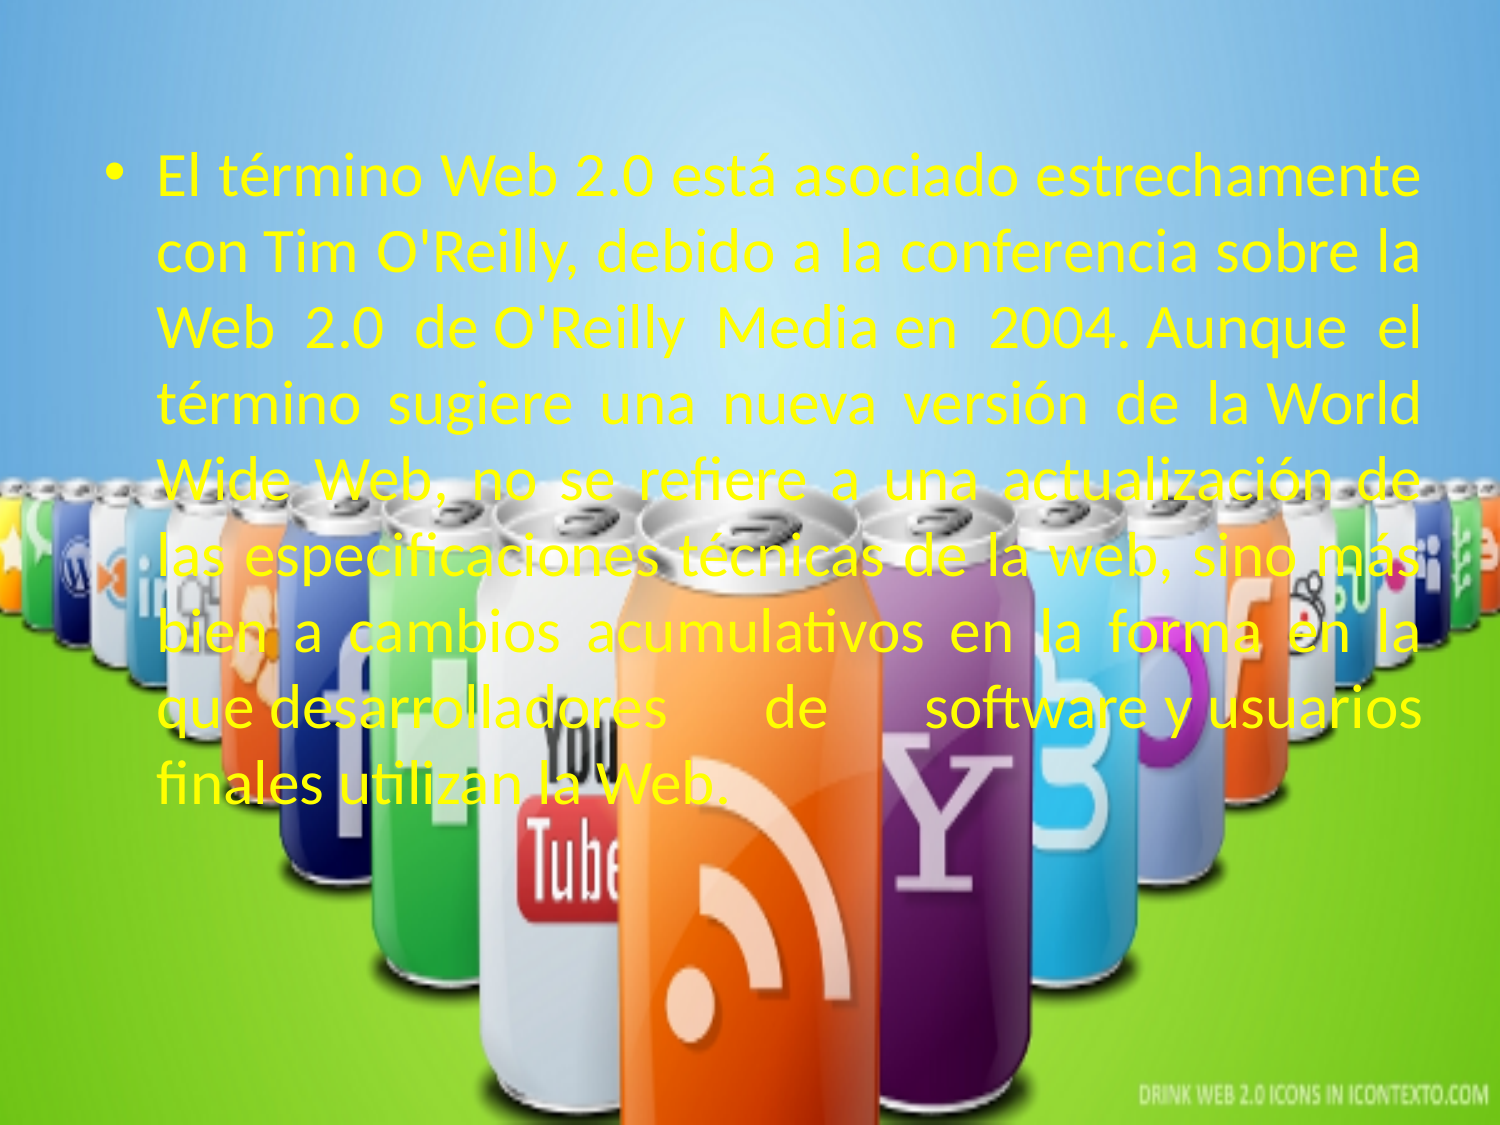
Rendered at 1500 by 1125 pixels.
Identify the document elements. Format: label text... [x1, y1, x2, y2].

picture [0, 0, 1500, 1125]
list El término Web 2.0 está asociado estrechamente con Tim O'Reilly, debido a la conferencia sobre la Web 2.0 de O'Reilly Media en 2004. Aunque el término sugiere una nueva versión de la World Wide Web, no se refiere a una actualización de las especificaciones técnicas de la web, sino más bien a cambios acumulativos en la forma en la que desarrolladores de software y usuarios finales utilizan la Web. [88, 125, 1439, 868]
